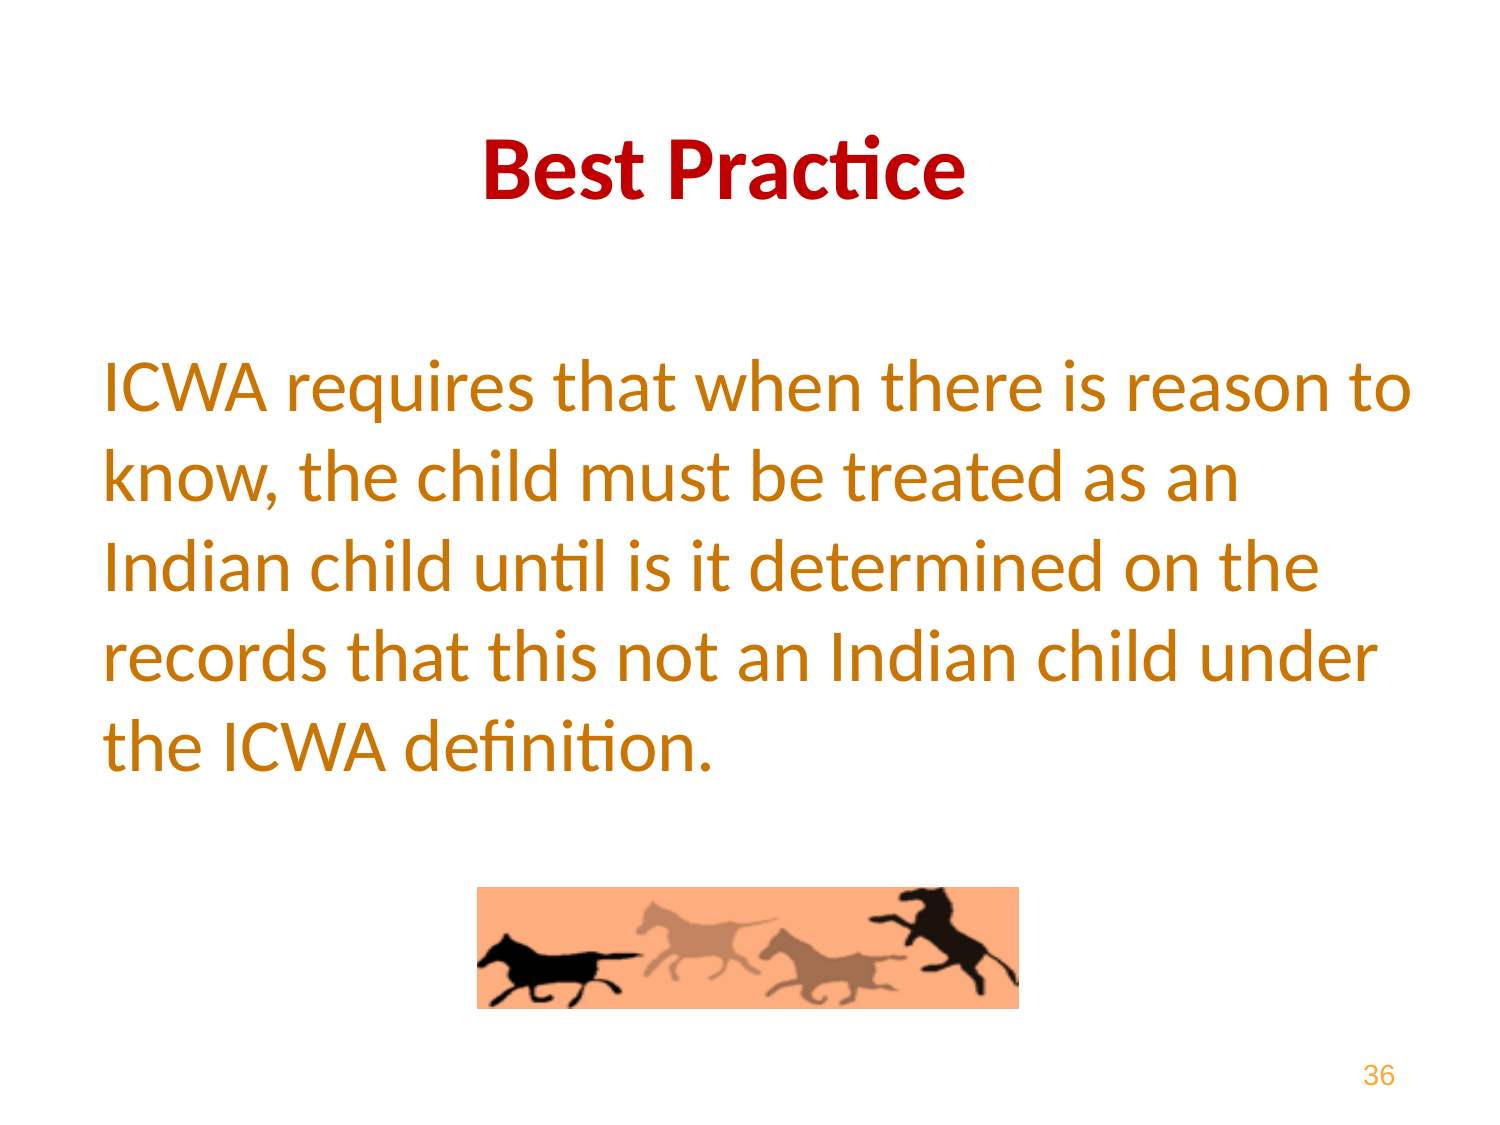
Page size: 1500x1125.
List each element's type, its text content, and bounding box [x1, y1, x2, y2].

text_box 36 [1306, 1049, 1411, 1100]
title Best Practice [50, 87, 1400, 238]
list ICWA requires that when there is reason to know, the child must be treated as an Indian child until is it determined on the records that this not an Indian child under the ICWA definition. [87, 329, 1438, 805]
picture [476, 887, 1019, 1010]
